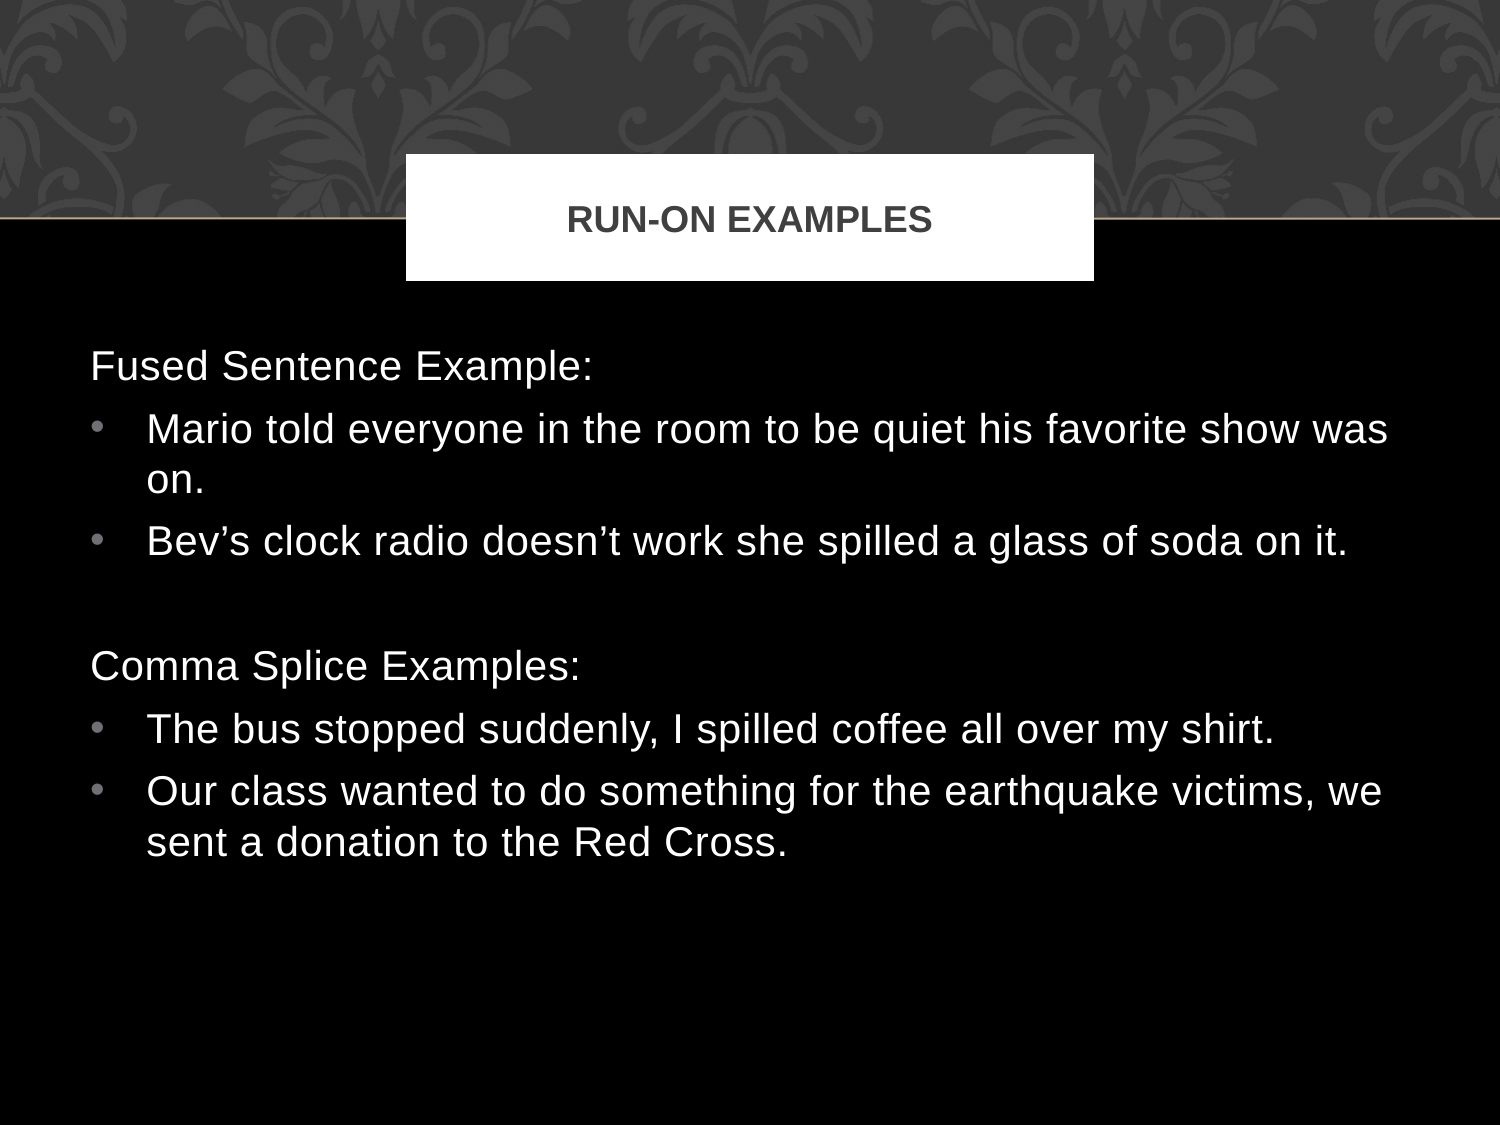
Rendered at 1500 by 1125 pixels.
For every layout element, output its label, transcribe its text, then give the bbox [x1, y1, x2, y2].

list Fused Sentence Example: Mario told everyone in the room to be quiet his favorite show was on. Bev’s clock radio doesn’t work she spilled a glass of soda on it. Comma Splice Examples: The bus stopped suddenly, I spilled coffee all over my shirt. Our class wanted to do something for the earthquake victims, we sent a donation to the Red Cross. [75, 331, 1425, 1000]
title Run-on Examples [406, 154, 1094, 281]
